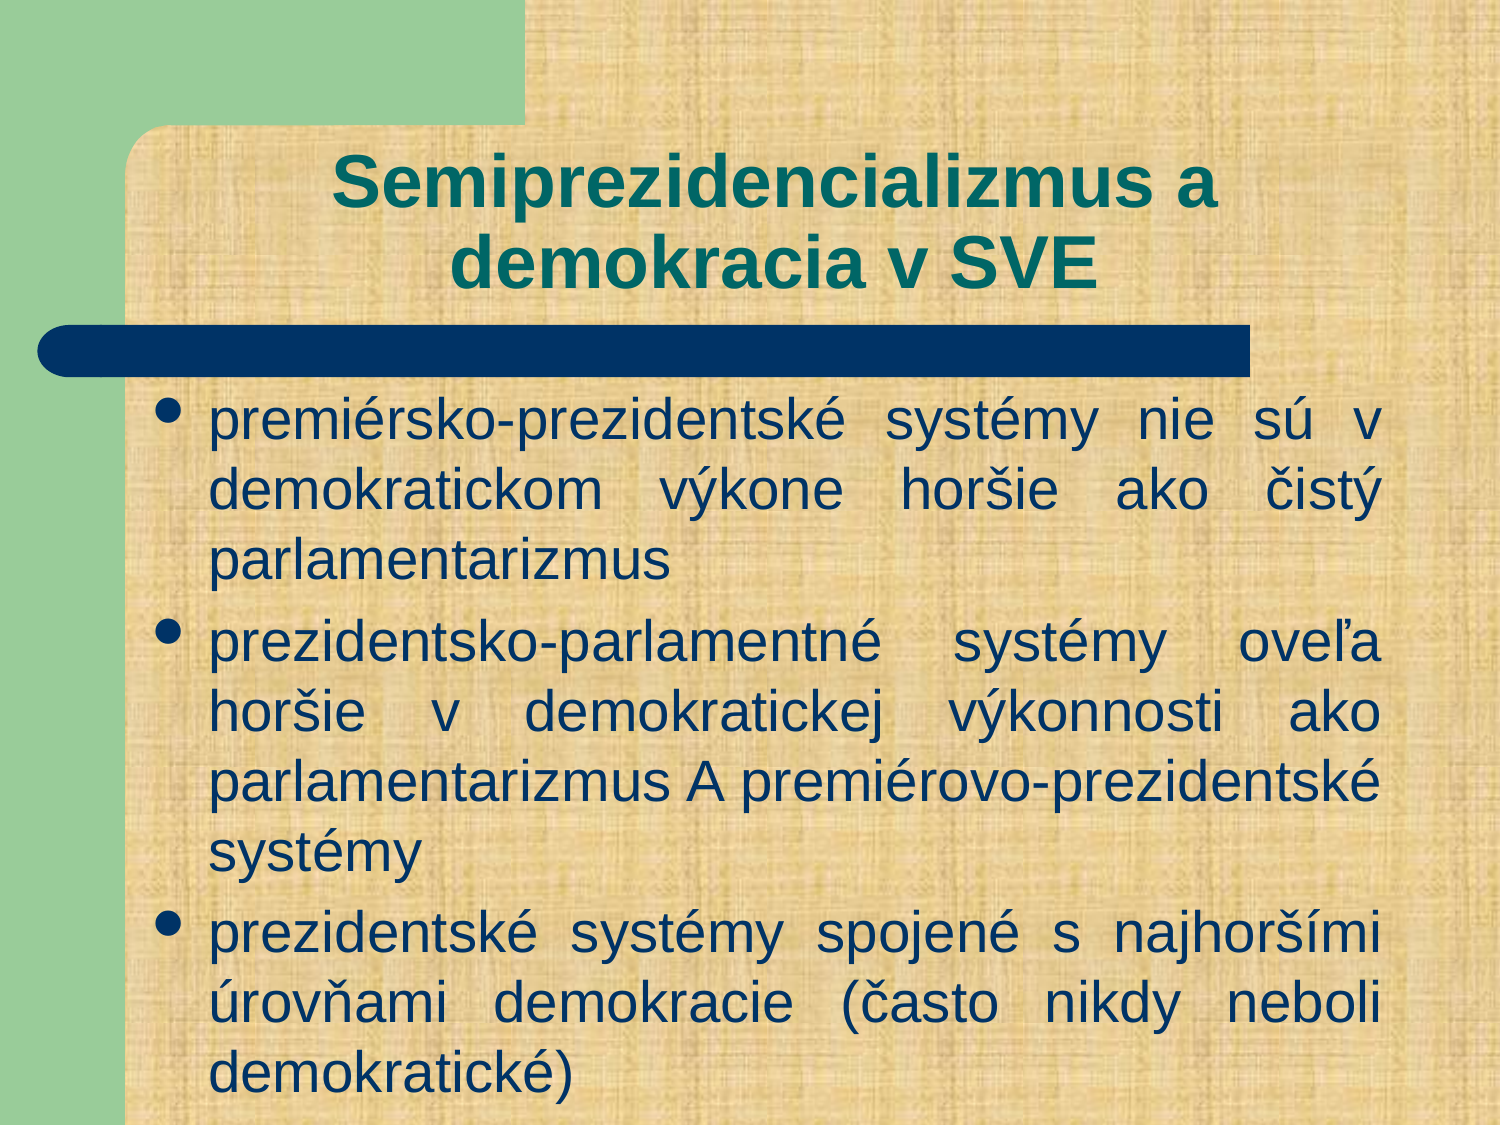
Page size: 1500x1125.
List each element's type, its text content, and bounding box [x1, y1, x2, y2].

list premiérsko-prezidentské systémy nie sú v demokratickom výkone horšie ako čistý parlamentarizmus prezidentsko-parlamentné systémy oveľa horšie v demokratickej výkonnosti ako parlamentarizmus A premiérovo-prezidentské systémy prezidentské systémy spojené s najhoršími úrovňami demokracie (často nikdy neboli demokratické) [136, 373, 1399, 1111]
title Semiprezidencializmus a demokracia v SVE [125, 125, 1425, 313]
picture [125, 0, 1500, 1125]
